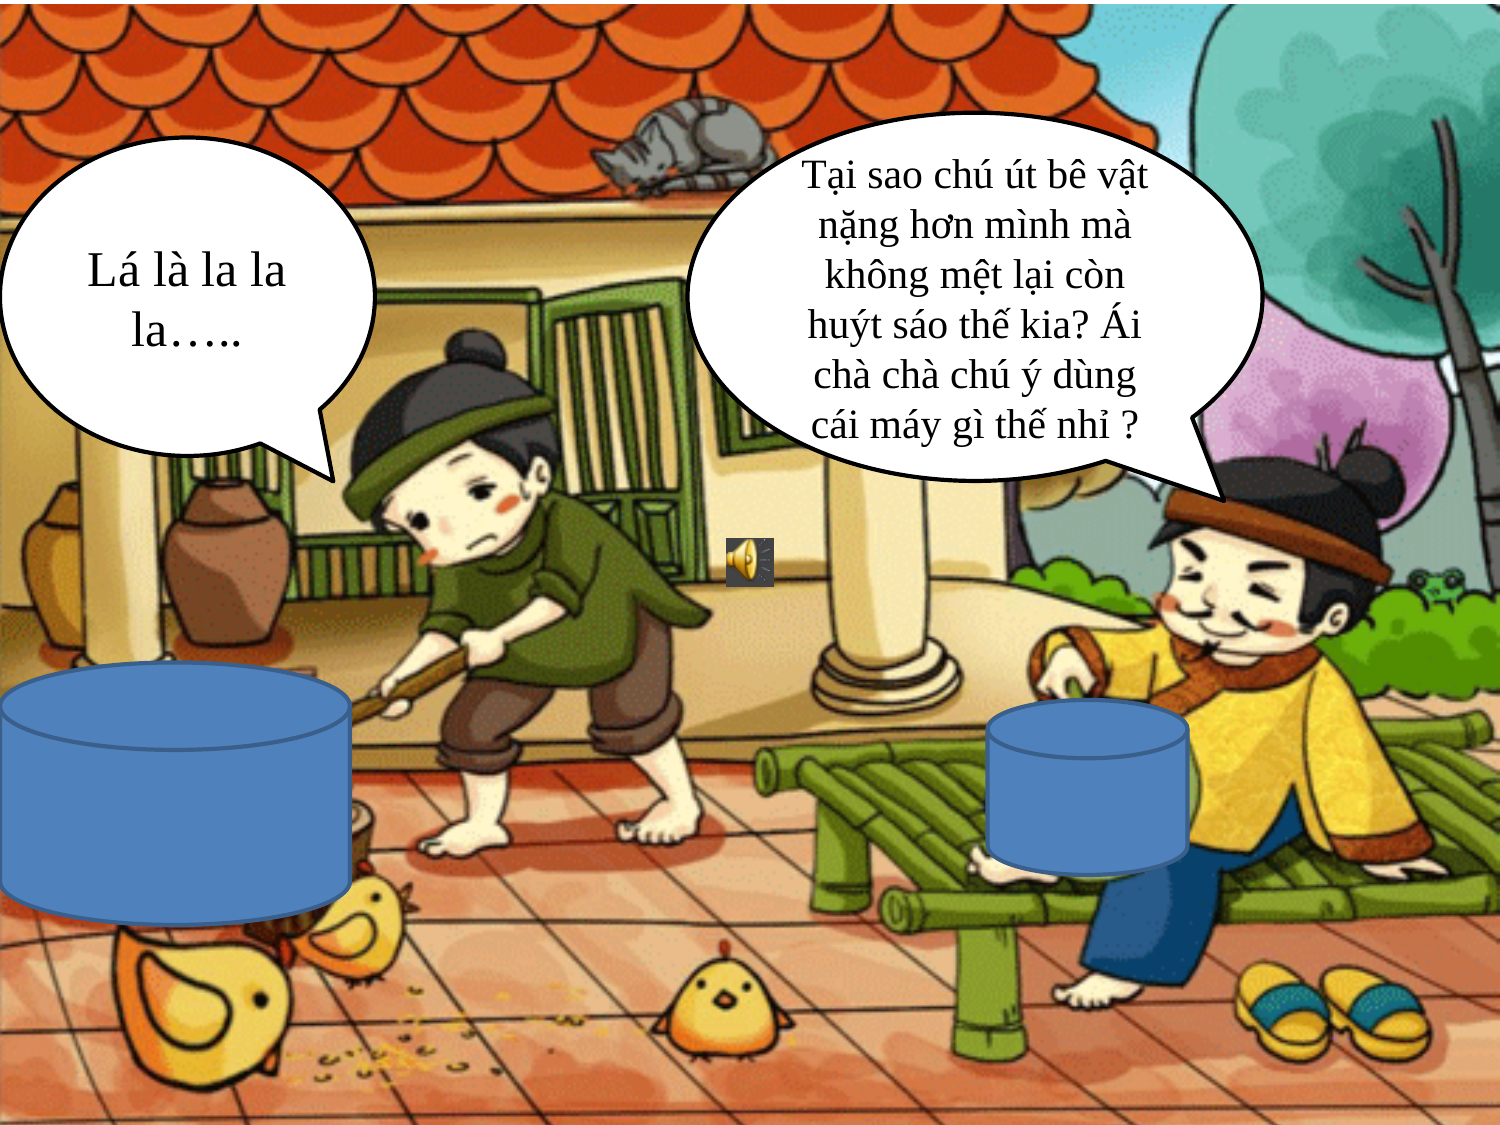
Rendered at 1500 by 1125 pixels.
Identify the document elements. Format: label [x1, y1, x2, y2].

text_box [0, 4, 1500, 1125]
picture [724, 537, 776, 588]
